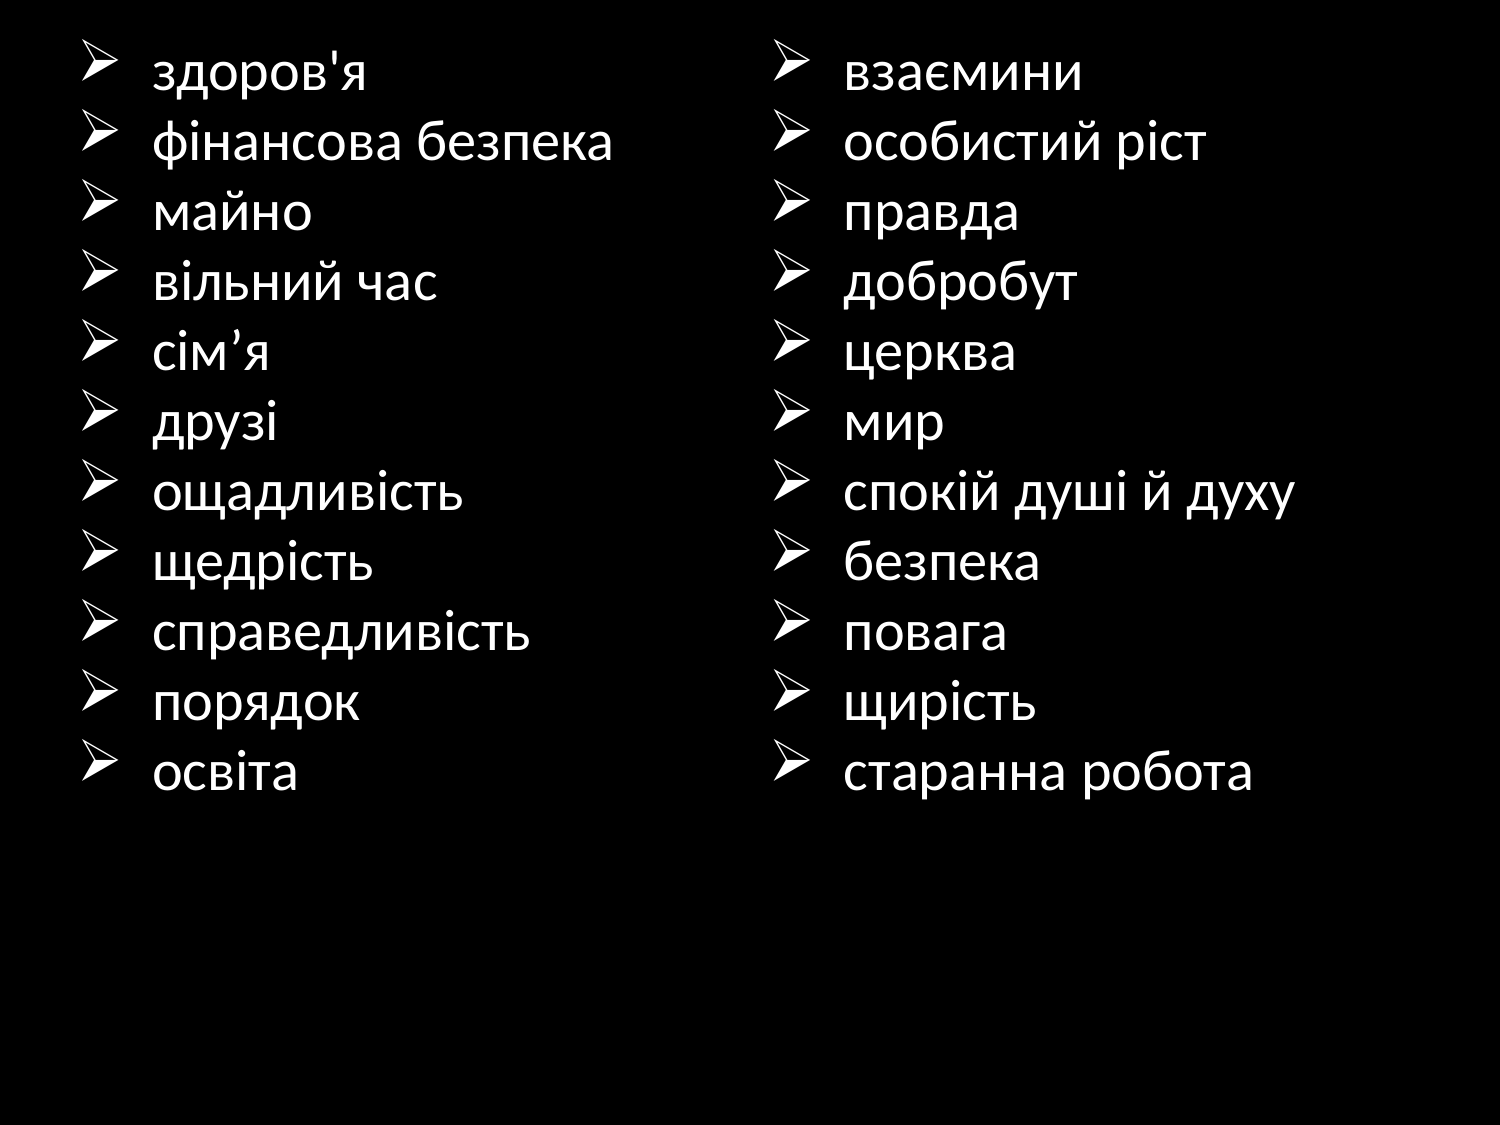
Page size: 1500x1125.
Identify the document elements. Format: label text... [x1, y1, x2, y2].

text_box здоров'я фінансова безпека майно вільний час сім’я друзі ощадливість щедрість справедливість порядок освіта щастя взаємини особистий ріст правда добробут церква мир спокій душі й духу безпека повага щирість старанна робота [62, 24, 1475, 1125]
